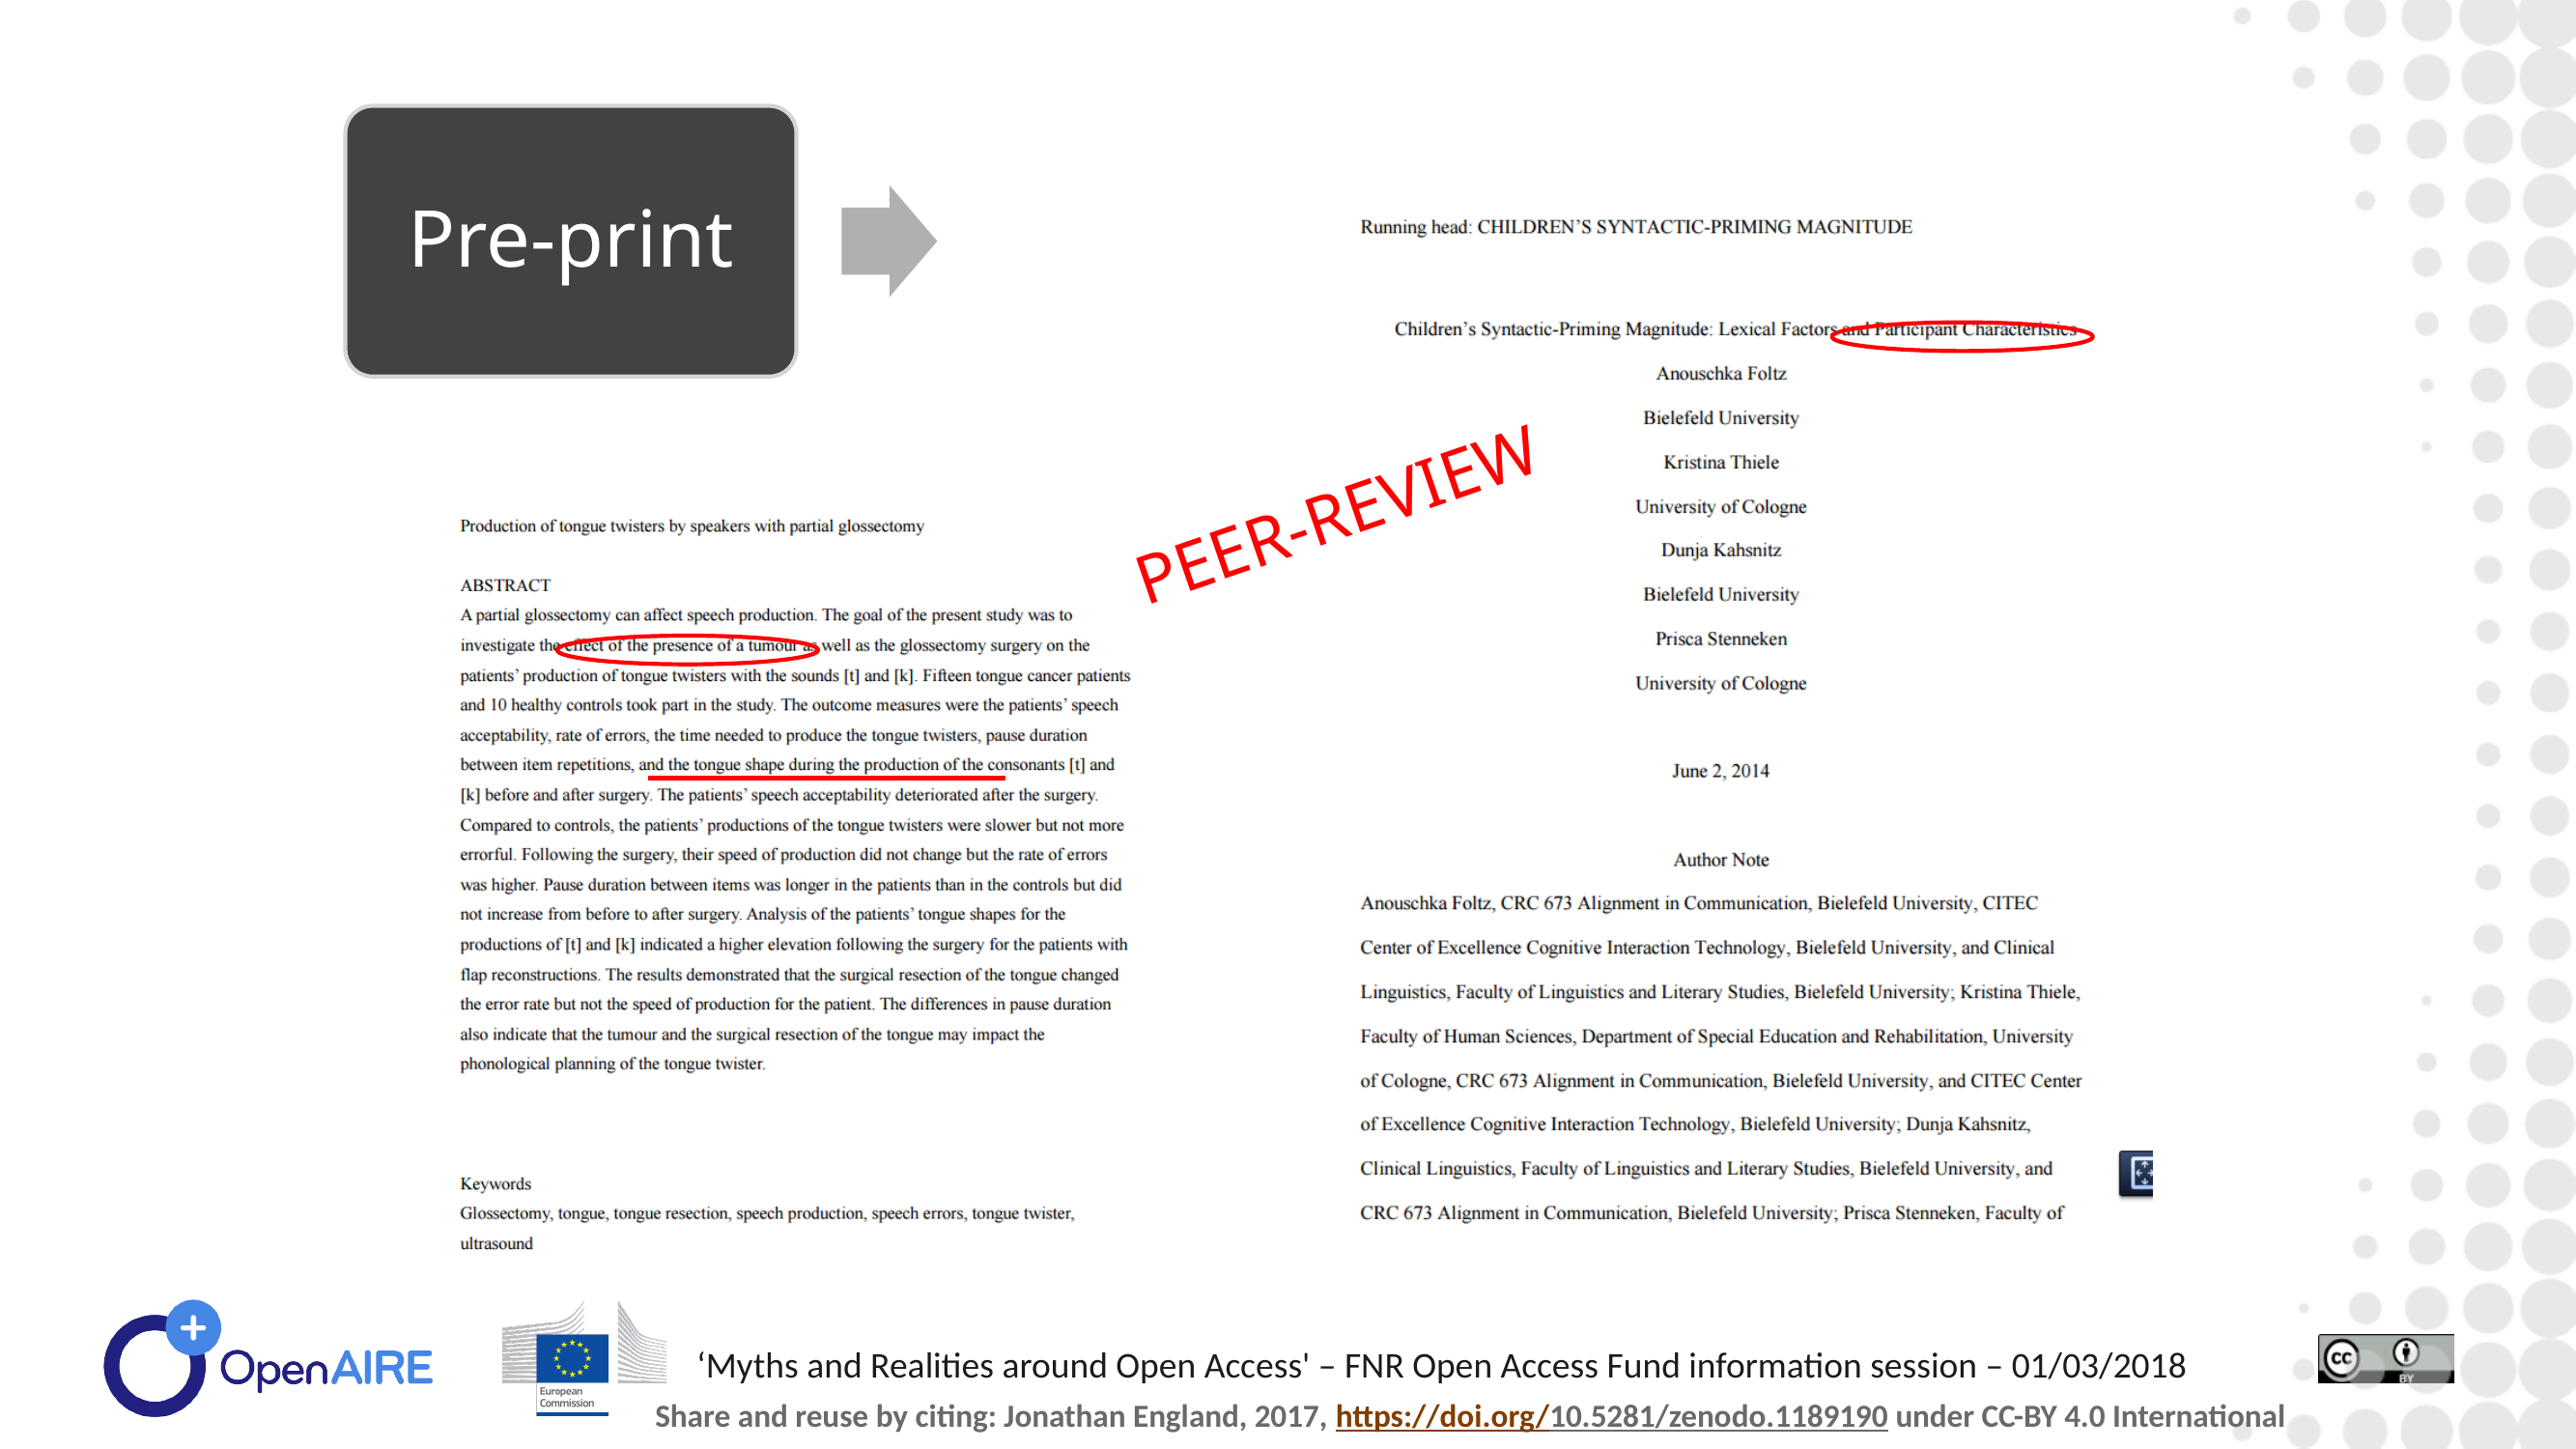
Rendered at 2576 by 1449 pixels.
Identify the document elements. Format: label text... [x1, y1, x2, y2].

text_box [841, 185, 938, 298]
picture [2318, 1337, 2455, 1383]
text_box Pre-print [343, 103, 799, 379]
picture [1315, 185, 2154, 1232]
text_box Share and reuse by citing: Jonathan England, 2017, https://doi.org/10.5281/zenodo.1189190 under CC-BY 4.0 International [640, 1388, 2301, 1441]
picture [2325, 1340, 2359, 1377]
picture [2411, 1340, 2418, 1347]
picture [2394, 1356, 2412, 1366]
footer ‘Myths and Realities around Open Access' – FNR Open Access Fund information session – 01/03/2018 [628, 1334, 2203, 1395]
picture [103, 447, 1197, 1417]
picture [2403, 1349, 2409, 1361]
picture [2394, 1340, 2402, 1349]
text_box PEER-REVIEW [1202, 471, 1309, 610]
